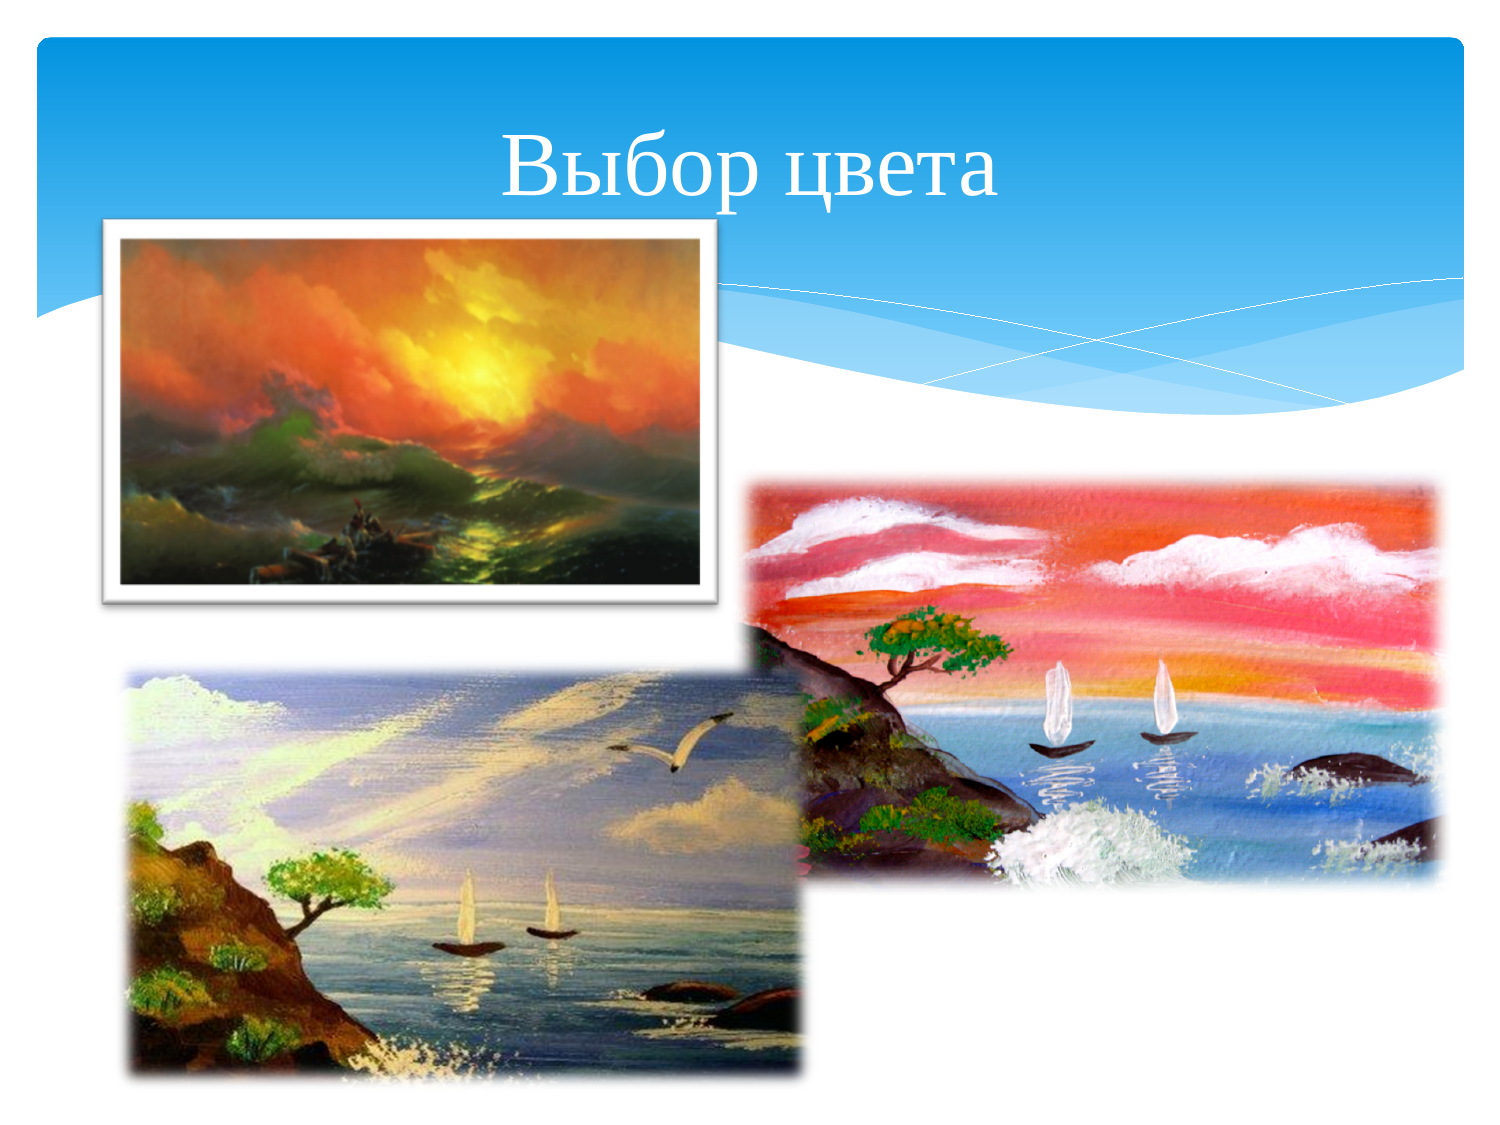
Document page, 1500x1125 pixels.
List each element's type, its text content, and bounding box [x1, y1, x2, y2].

picture [88, 208, 1453, 1094]
title Выбор цвета [75, 55, 1425, 261]
